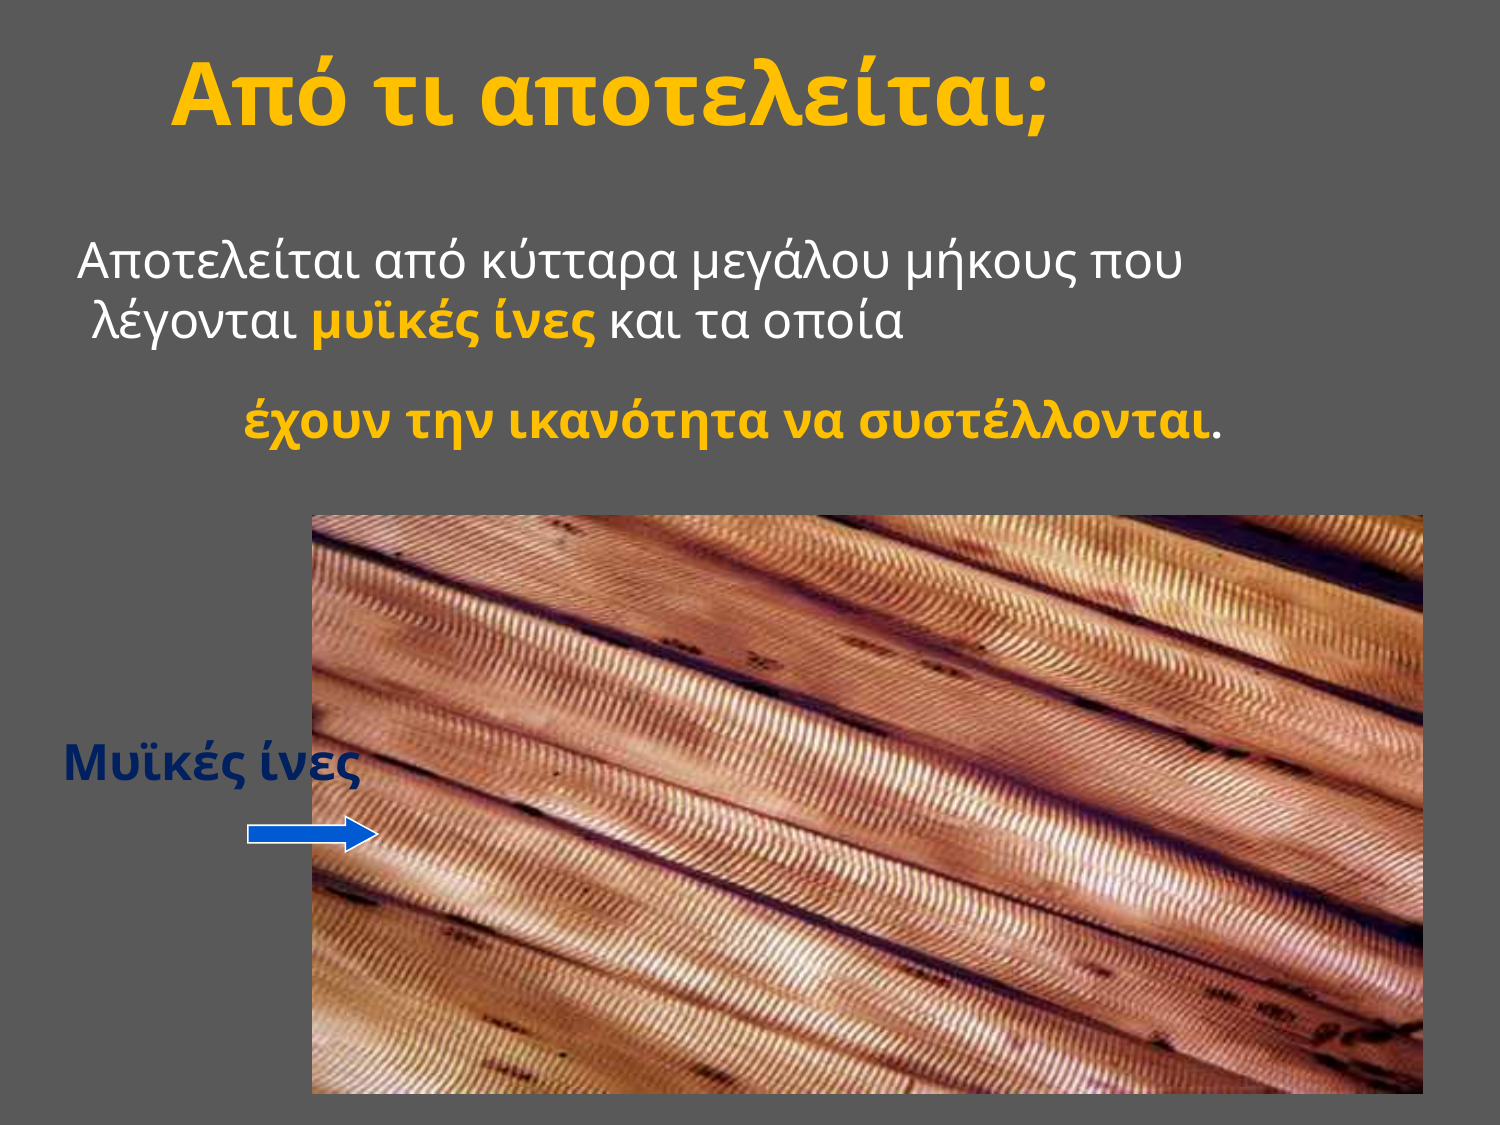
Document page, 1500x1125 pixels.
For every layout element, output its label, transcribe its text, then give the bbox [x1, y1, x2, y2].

text_box Αποτελείται από κύτταρα μεγάλου μήκους που λέγονται μυϊκές ίνες και τα οποία έχουν την ικανότητα να συστέλλονται. [62, 184, 1400, 468]
text_box Μυϊκές ίνες [0, 722, 303, 798]
picture [312, 514, 1423, 1095]
text_box [247, 825, 303, 843]
title Από τι αποτελείται; [76, 25, 1427, 155]
